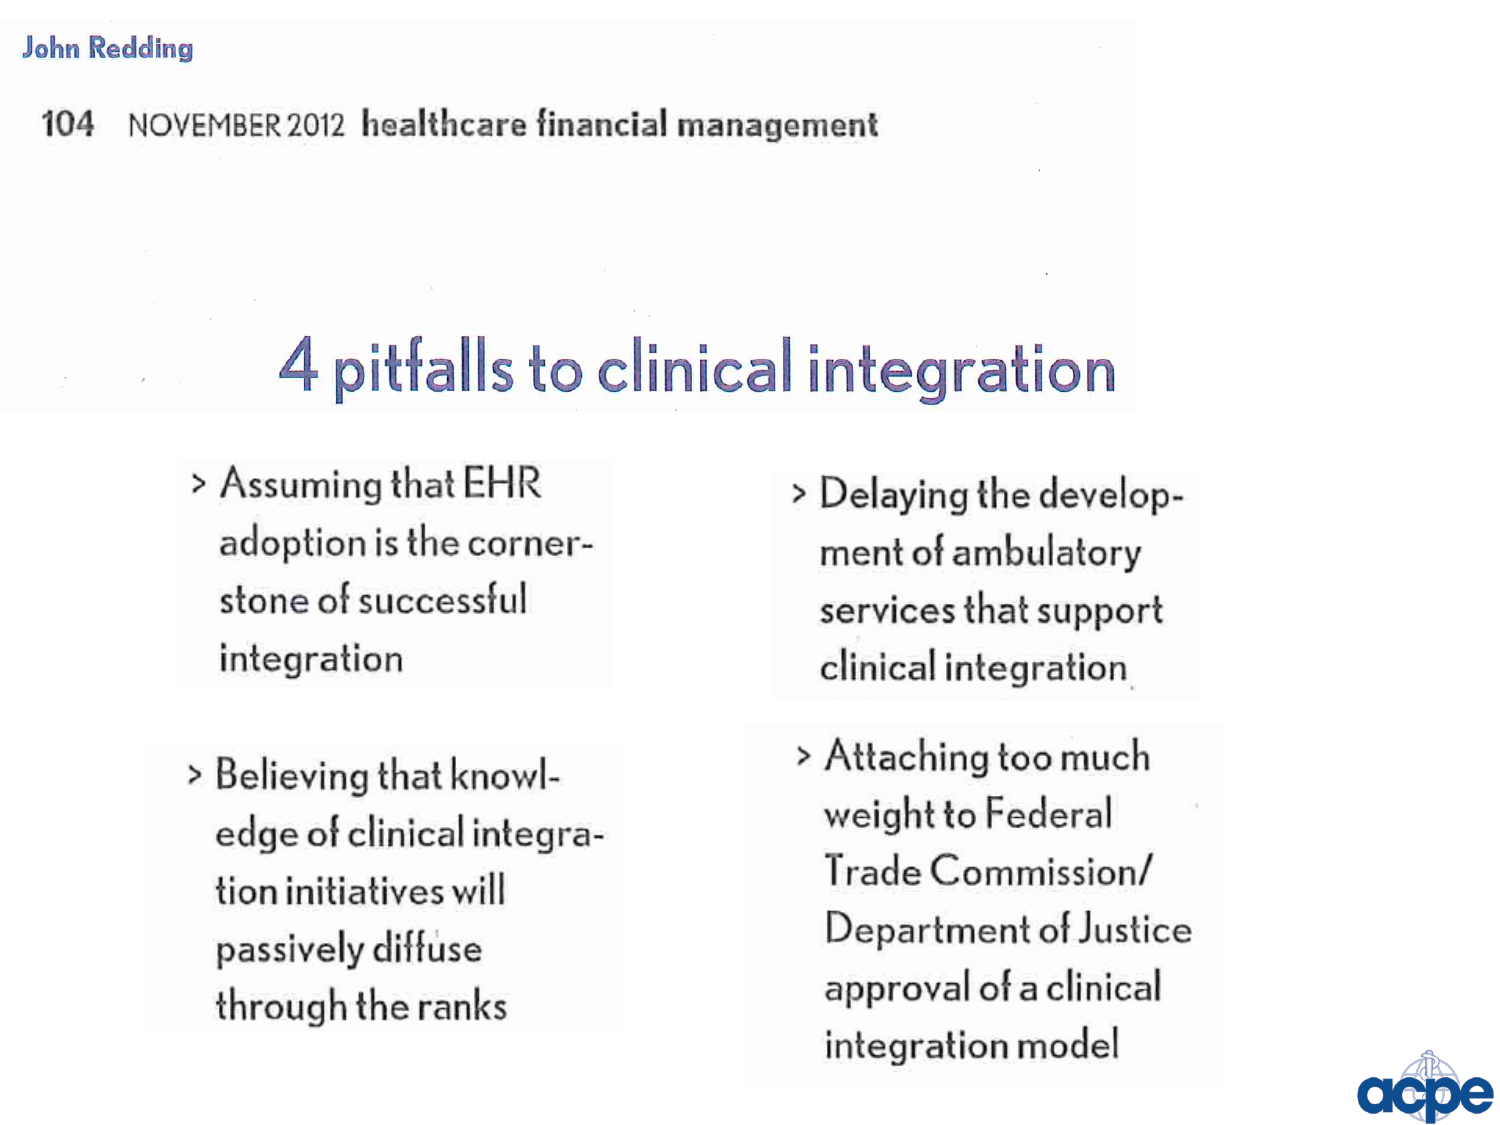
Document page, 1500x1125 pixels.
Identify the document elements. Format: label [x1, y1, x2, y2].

picture [0, 19, 1138, 411]
picture [146, 742, 626, 1033]
picture [773, 470, 1201, 701]
picture [743, 723, 1226, 1088]
picture [1350, 1044, 1500, 1125]
picture [177, 460, 613, 688]
